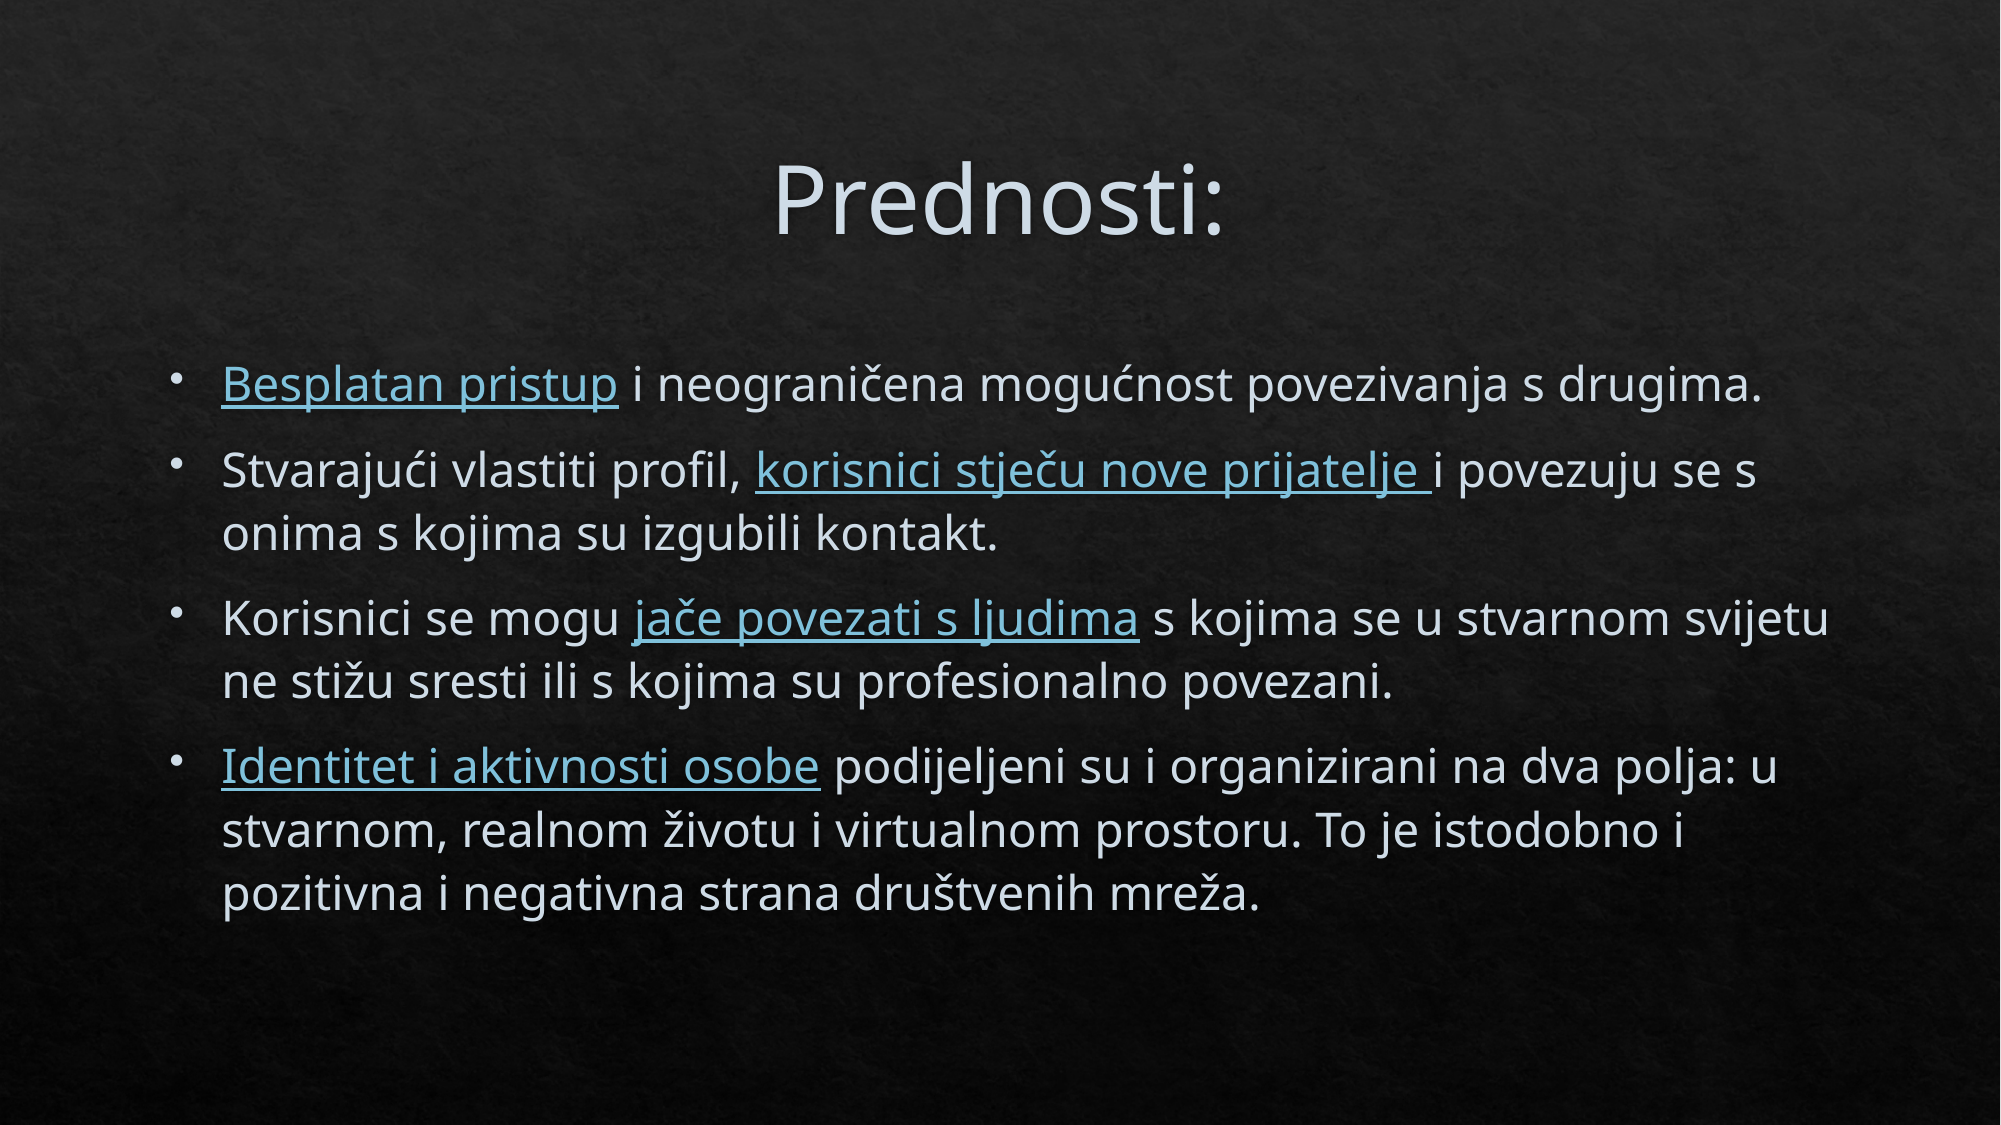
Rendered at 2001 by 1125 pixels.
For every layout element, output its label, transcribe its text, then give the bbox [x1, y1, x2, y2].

list Besplatan pristup i neograničena mogućnost povezivanja s drugima. Stvarajući vlastiti profil, korisnici stječu nove prijatelje i povezuju se s onima s kojima su izgubili kontakt. Korisnici se mogu jače povezati s ljudima s kojima se u stvarnom svijetu ne stižu sresti ili s kojima su profesionalno povezani. Identitet i aktivnosti osobe podijeljeni su i organizirani na dva polja: u stvarnom, realnom životu i virtualnom prostoru. To je istodobno i pozitivna i negativna strana društvenih mreža. [149, 340, 1849, 950]
title Prednosti: [149, 99, 1849, 307]
